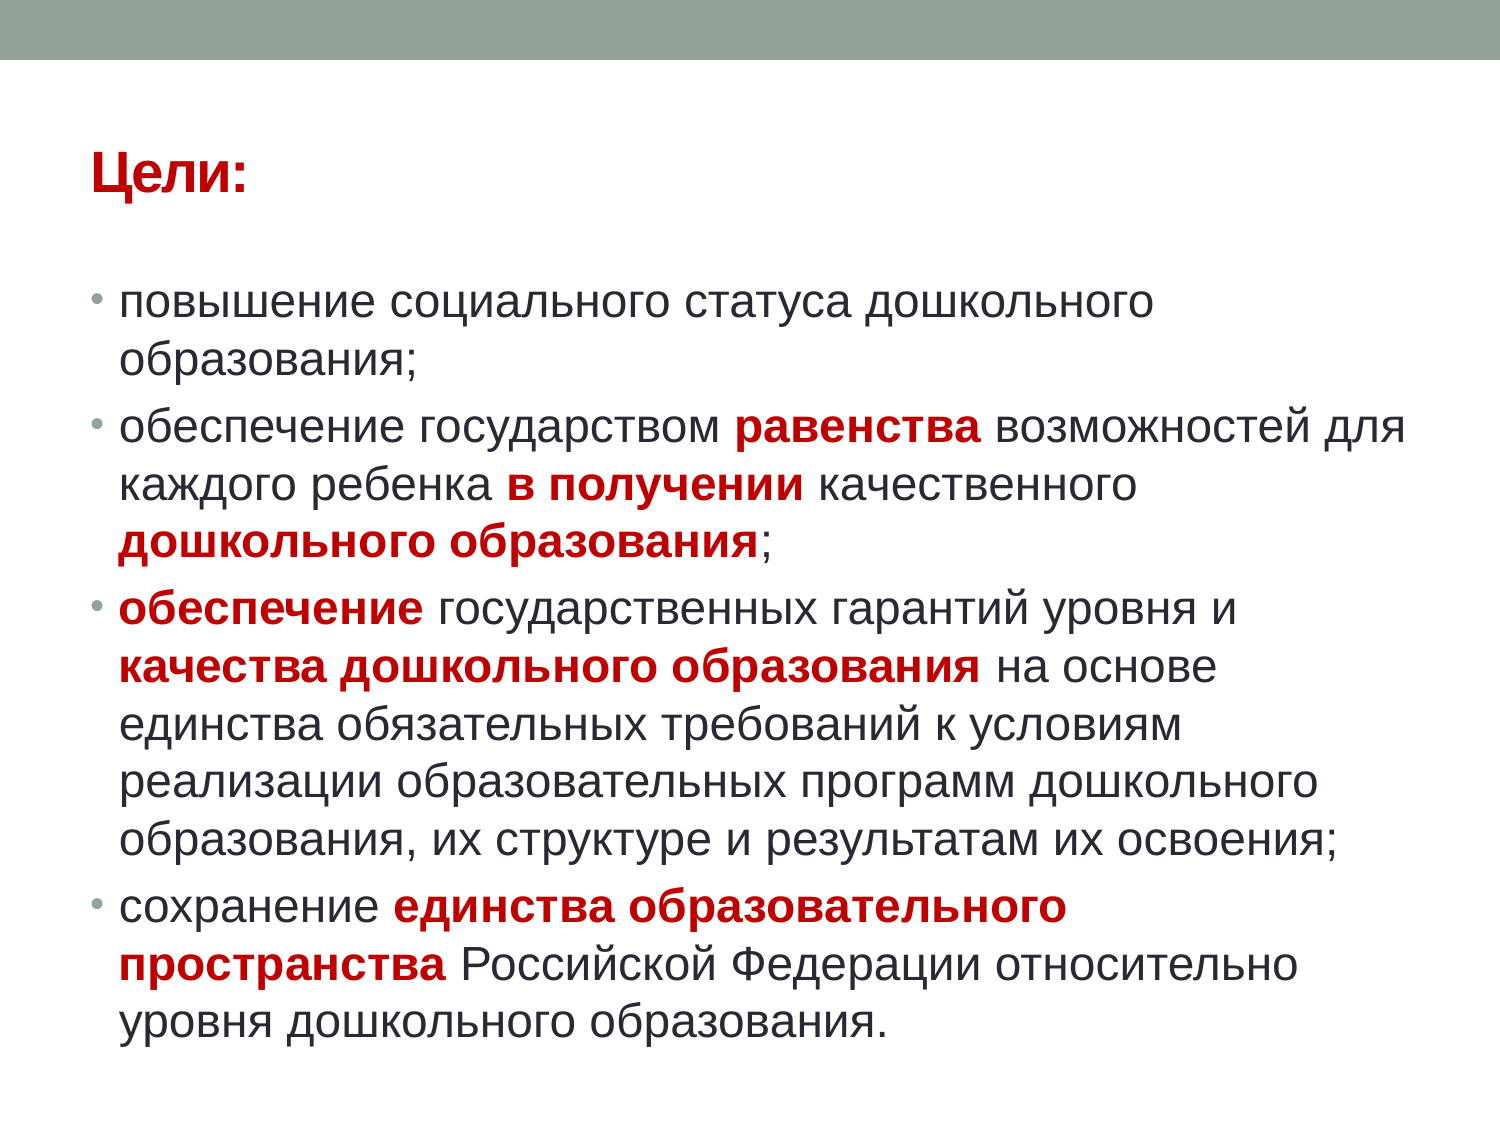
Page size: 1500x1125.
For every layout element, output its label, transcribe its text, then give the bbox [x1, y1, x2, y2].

title Цели: [75, 87, 1425, 250]
list повышение социального статуса дошкольного образования; обеспечение государством равенства возможностей для каждого ребенка в получении качественного дошкольного образования; обеспечение государственных гарантий уровня и качества дошкольного образования на основе единства обязательных требований к условиям реализации образовательных программ дошкольного образования, их структуре и результатам их освоения; сохранение единства образовательного пространства Российской Федерации относительно уровня дошкольного образования. [75, 262, 1425, 1063]
